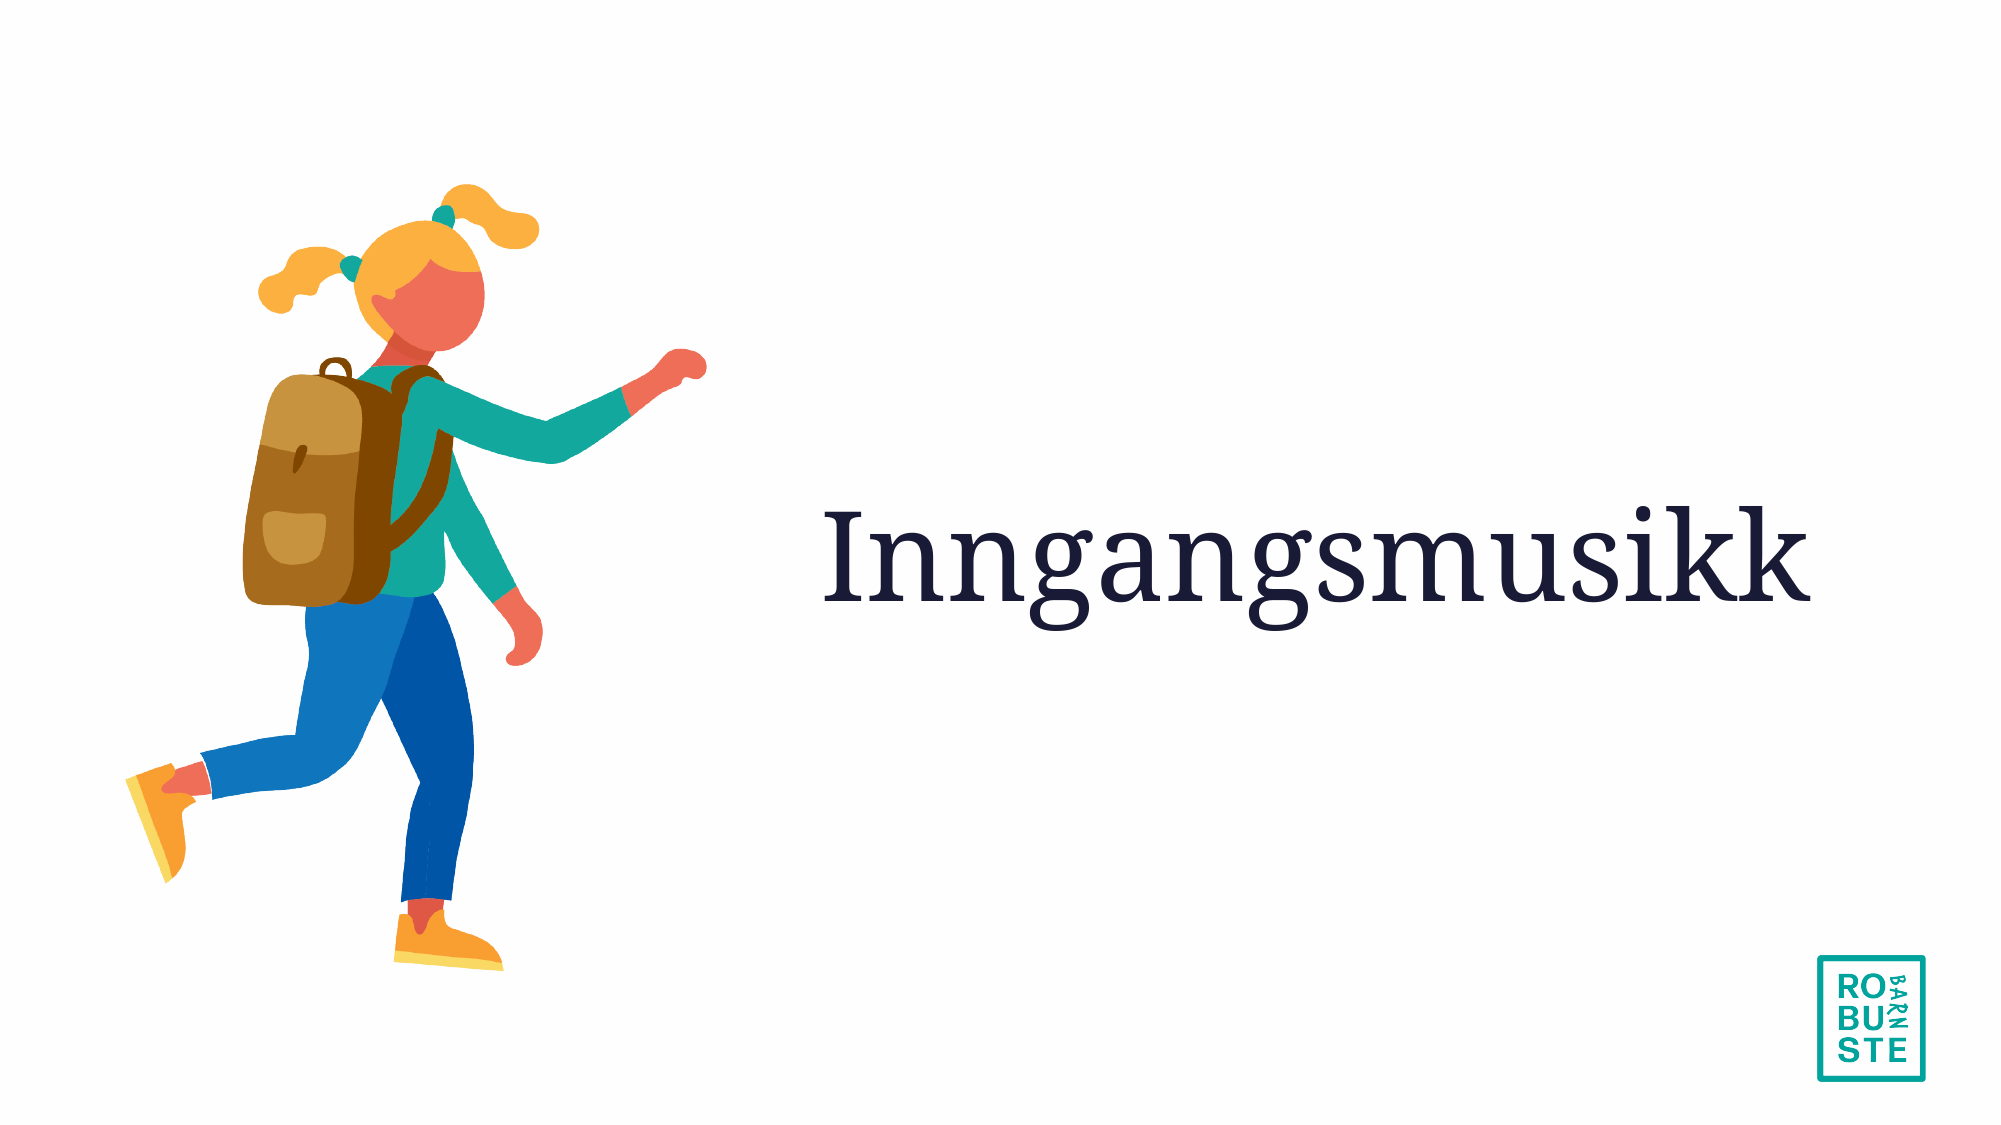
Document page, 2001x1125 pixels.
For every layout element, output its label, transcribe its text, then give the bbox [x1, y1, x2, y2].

picture [0, 0, 1049, 1125]
picture [1817, 955, 1926, 1082]
title Inngangsmusikk [805, 486, 1938, 896]
